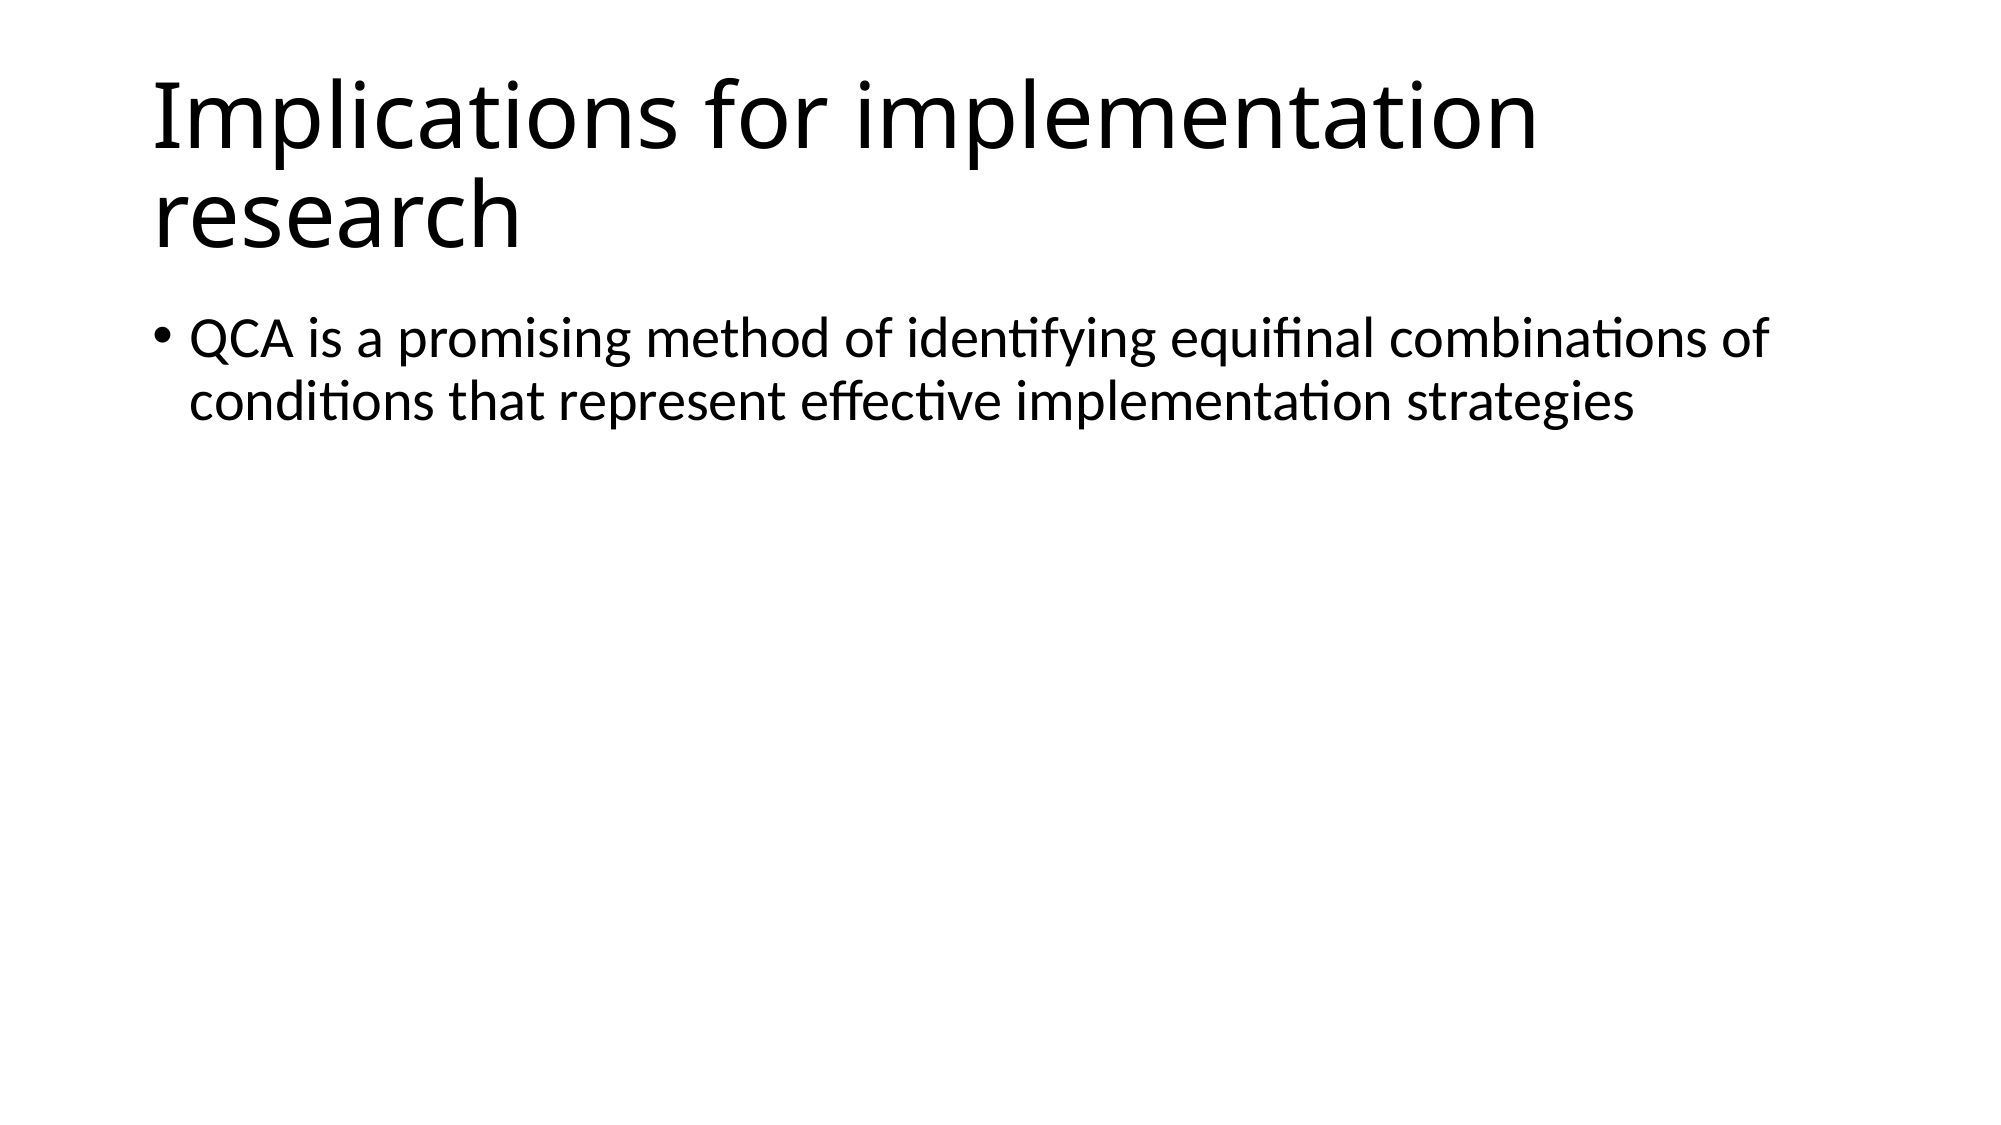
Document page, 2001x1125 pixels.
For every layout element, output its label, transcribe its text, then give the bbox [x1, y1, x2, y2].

title Implications for implementation research [137, 59, 1863, 278]
list QCA is a promising method of identifying equifinal combinations of conditions that represent effective implementation strategies [137, 299, 1863, 1014]
